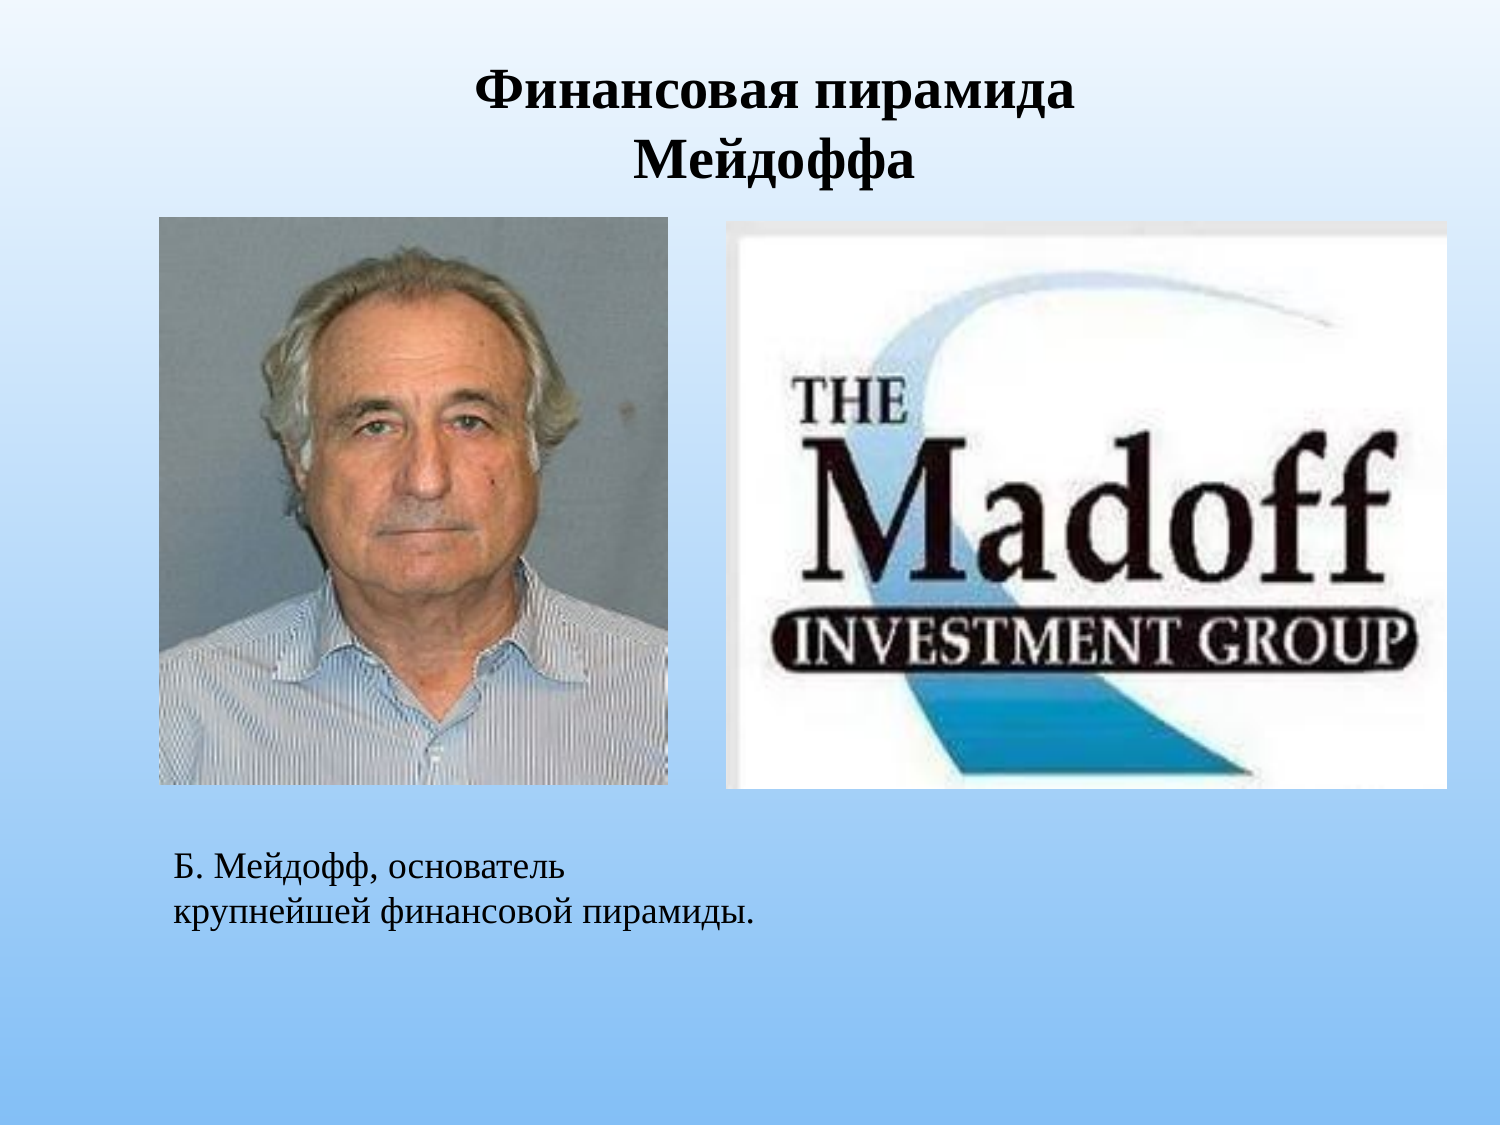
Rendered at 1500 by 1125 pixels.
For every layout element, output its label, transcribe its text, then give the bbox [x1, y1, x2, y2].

text_box Б. Мейдофф, основатель крупнейшей финансовой пирамиды. [158, 834, 1423, 939]
picture [726, 221, 1448, 789]
text_box Финансовая пирамида Мейдоффа [352, 42, 1197, 198]
picture [159, 217, 668, 786]
